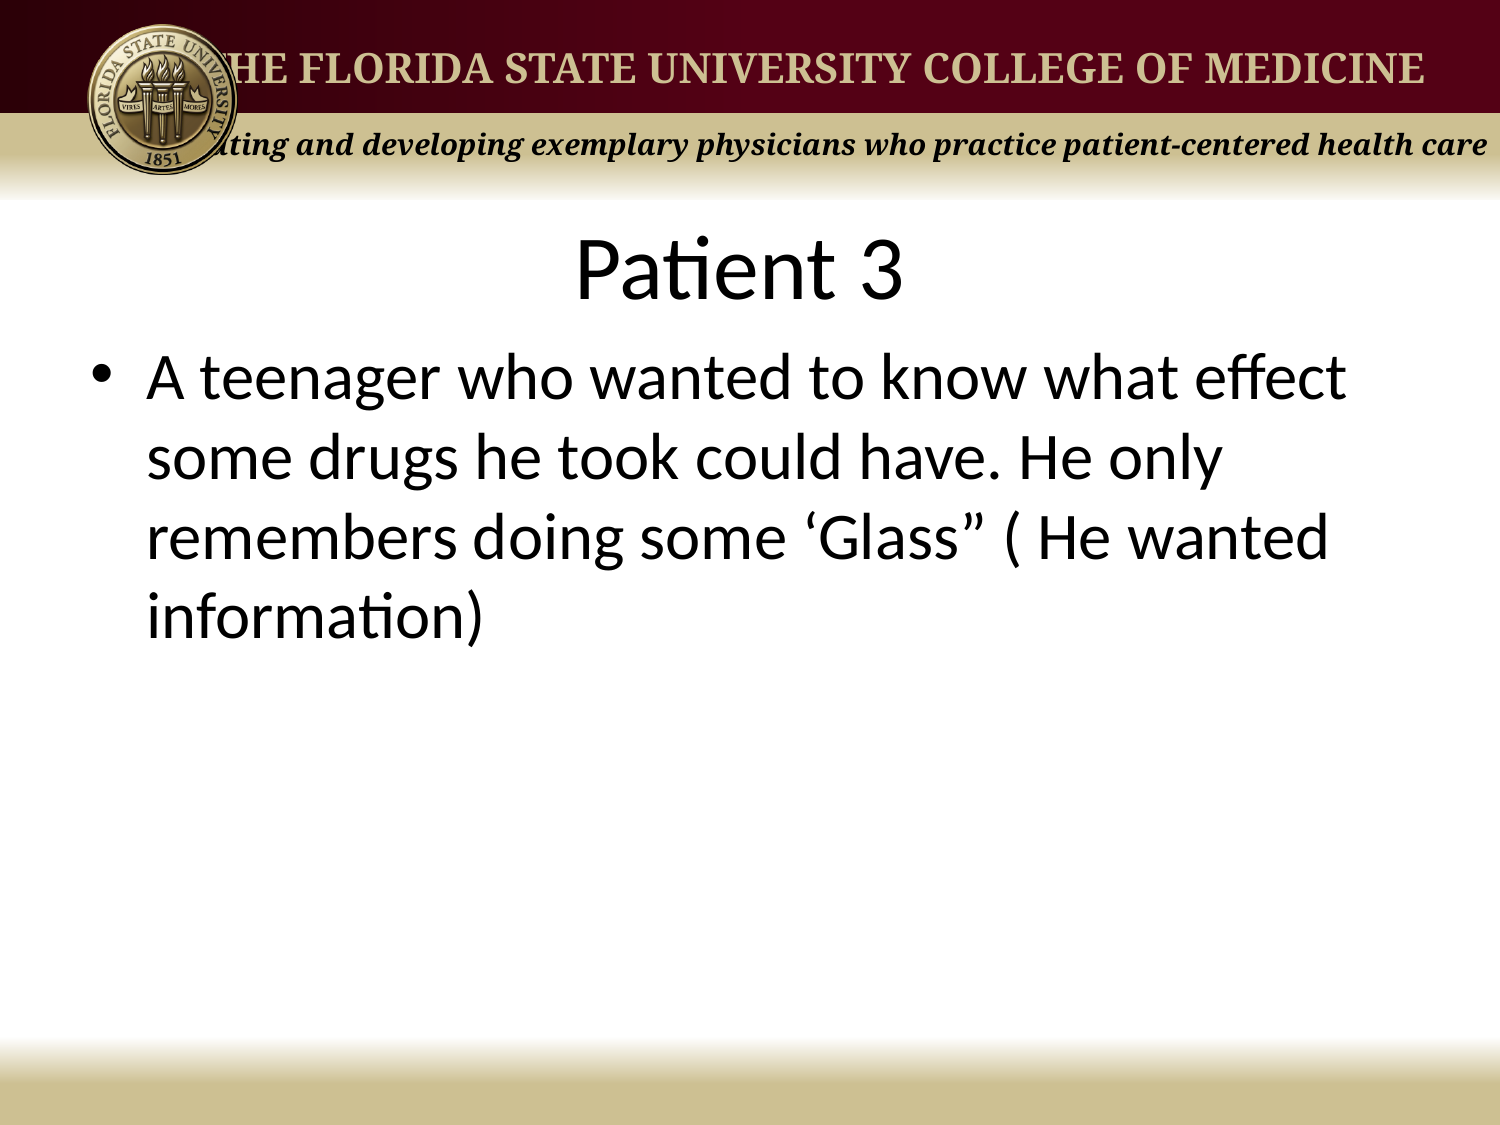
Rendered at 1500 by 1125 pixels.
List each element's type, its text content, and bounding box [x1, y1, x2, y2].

list A teenager who wanted to know what effect some drugs he took could have. He only remembers doing some ‘Glass” ( He wanted information) [75, 324, 1425, 1005]
title Patient 3 [75, 212, 1425, 313]
picture [87, 24, 238, 175]
